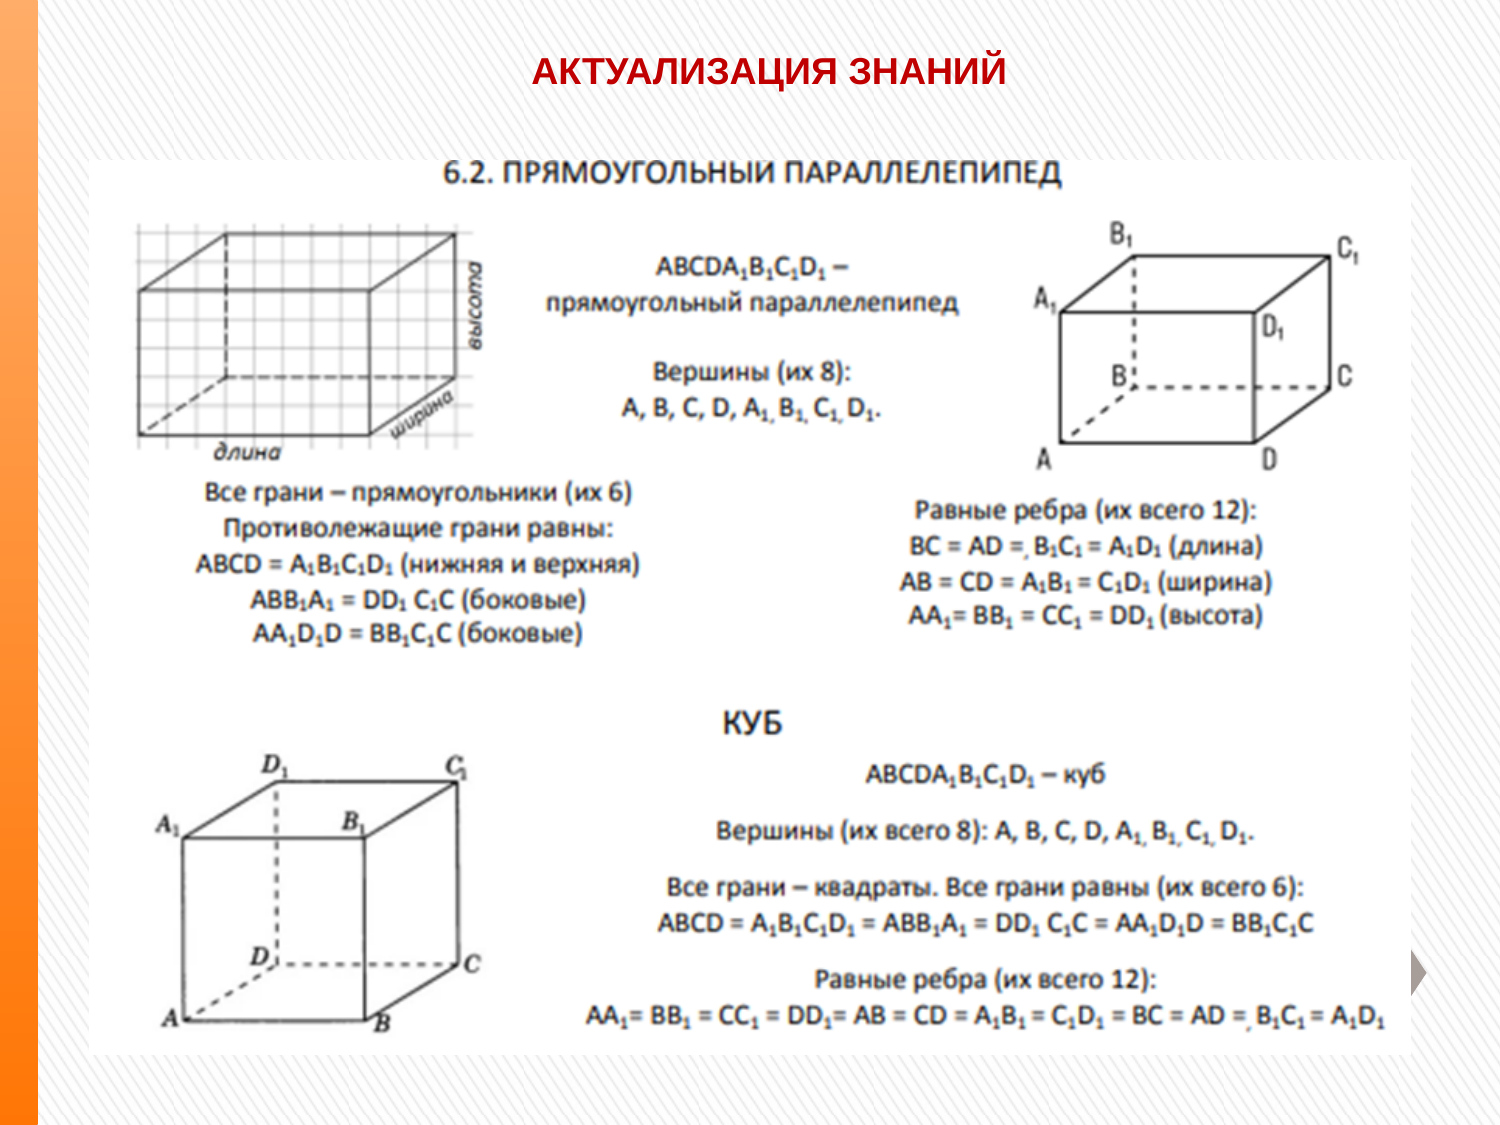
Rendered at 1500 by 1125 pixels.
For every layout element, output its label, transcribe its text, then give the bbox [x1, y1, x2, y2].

text_box АКТУАЛИЗАЦИЯ ЗНАНИЙ [516, 40, 1023, 100]
picture [89, 160, 1411, 1055]
table_cell 2 [0, 281, 37, 285]
